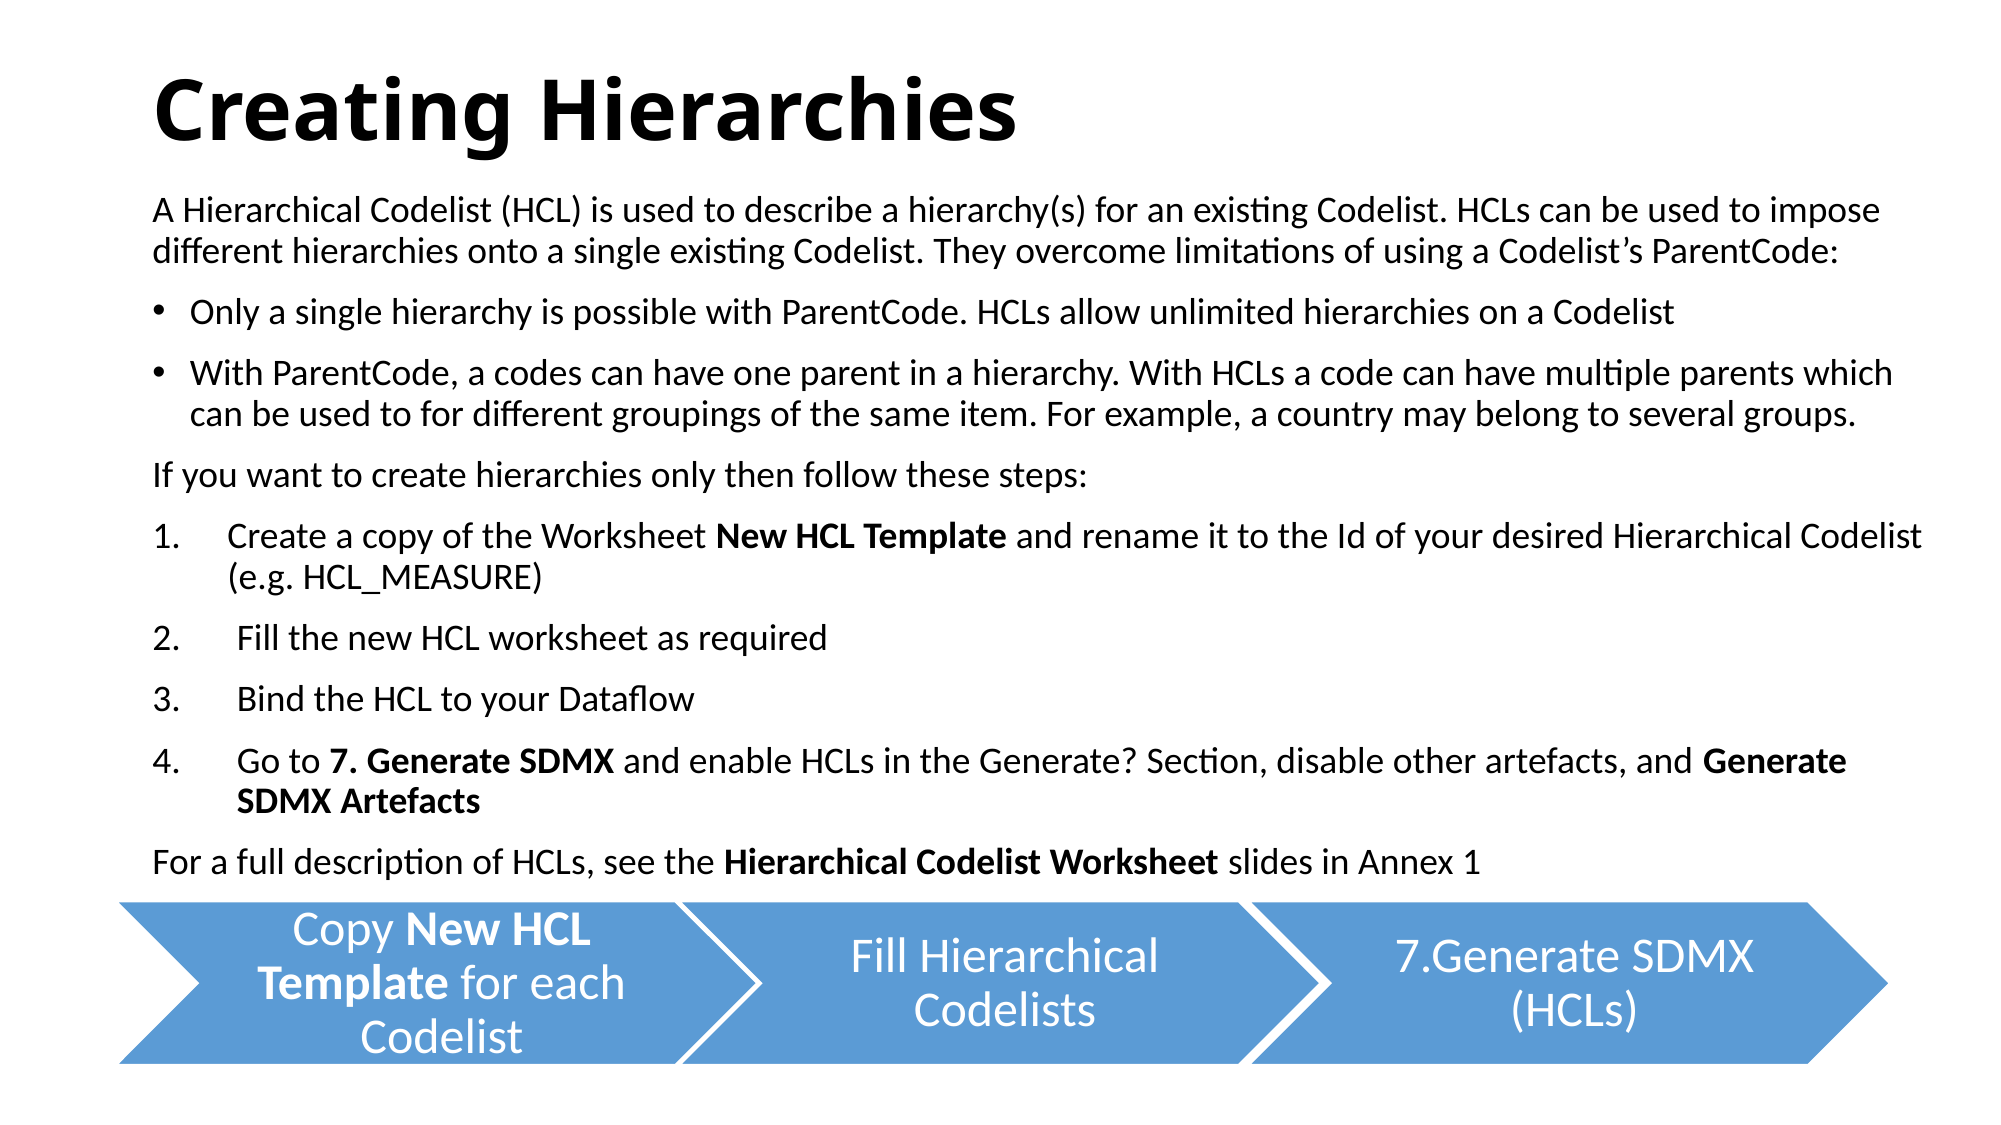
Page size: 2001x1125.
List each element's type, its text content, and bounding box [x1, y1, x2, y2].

list A Hierarchical Codelist (HCL) is used to describe a hierarchy(s) for an existing Codelist. HCLs can be used to impose different hierarchies onto a single existing Codelist. They overcome limitations of using a Codelist’s ParentCode: Only a single hierarchy is possible with ParentCode. HCLs allow unlimited hierarchies on a Codelist With ParentCode, a codes can have one parent in a hierarchy. With HCLs a code can have multiple parents which can be used to for different groupings of the same item. For example, a country may belong to several groups. If you want to create hierarchies only then follow these steps: Create a copy of the Worksheet New HCL Template and rename it to the Id of your desired Hierarchical Codelist (e.g. HCL_MEASURE) Fill the new HCL worksheet as required Bind the HCL to your Dataflow Go to 7. Generate SDMX and enable HCLs in the Generate? Section, disable other artefacts, and Generate SDMX Artefacts For a full description of HCLs, see the Hierarchical Codelist Worksheet slides in Annex 1 [137, 182, 1960, 1014]
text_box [115, 901, 1912, 1065]
title Creating Hierarchies [137, 59, 1863, 167]
